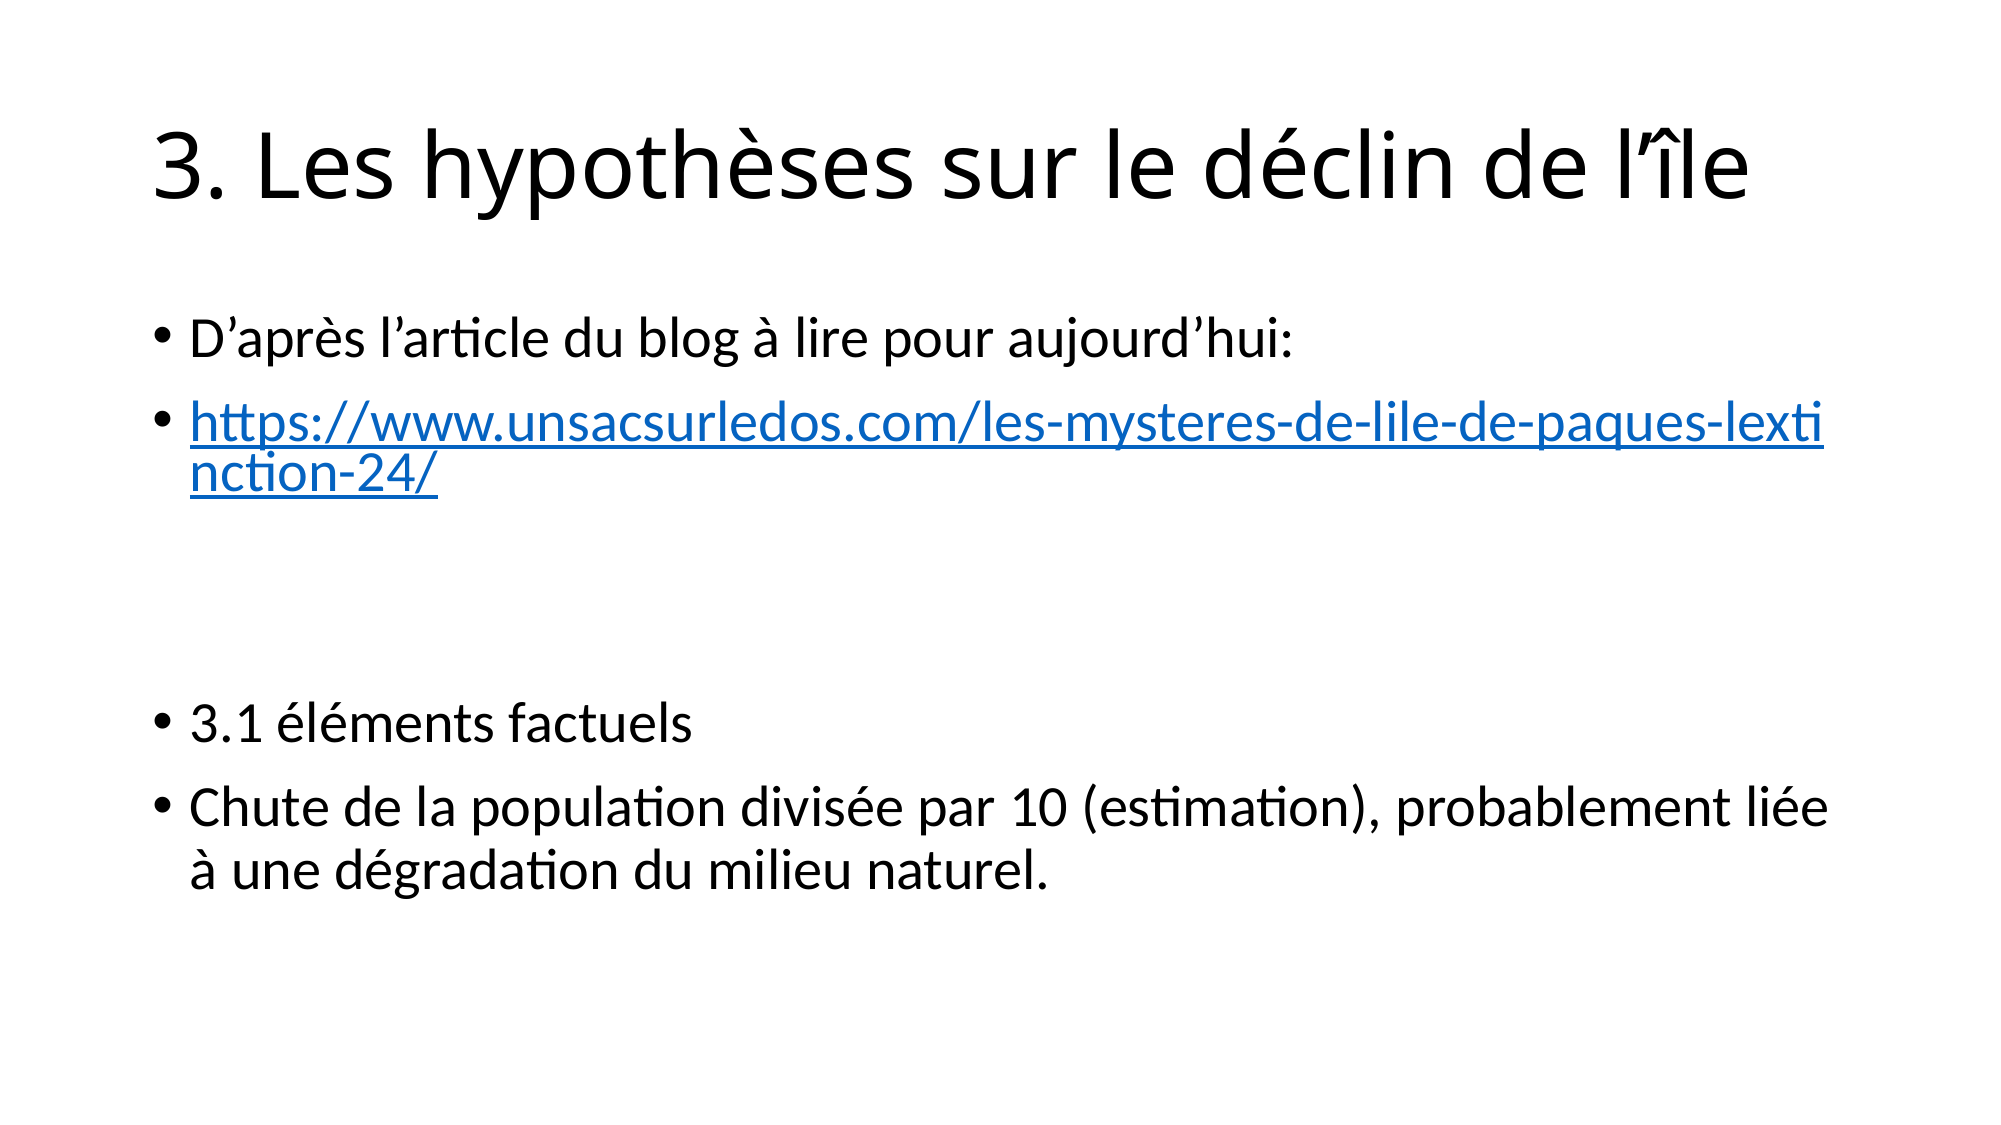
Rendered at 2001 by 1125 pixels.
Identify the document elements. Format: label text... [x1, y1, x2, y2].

title 3. Les hypothèses sur le déclin de l’île [137, 59, 1863, 278]
list D’après l’article du blog à lire pour aujourd’hui: https://www.unsacsurledos.com/les-mysteres-de-lile-de-paques-lextinction-24/ 3.1 éléments factuels Chute de la population divisée par 10 (estimation), probablement liée à une dégradation du milieu naturel. [137, 299, 1863, 1014]
